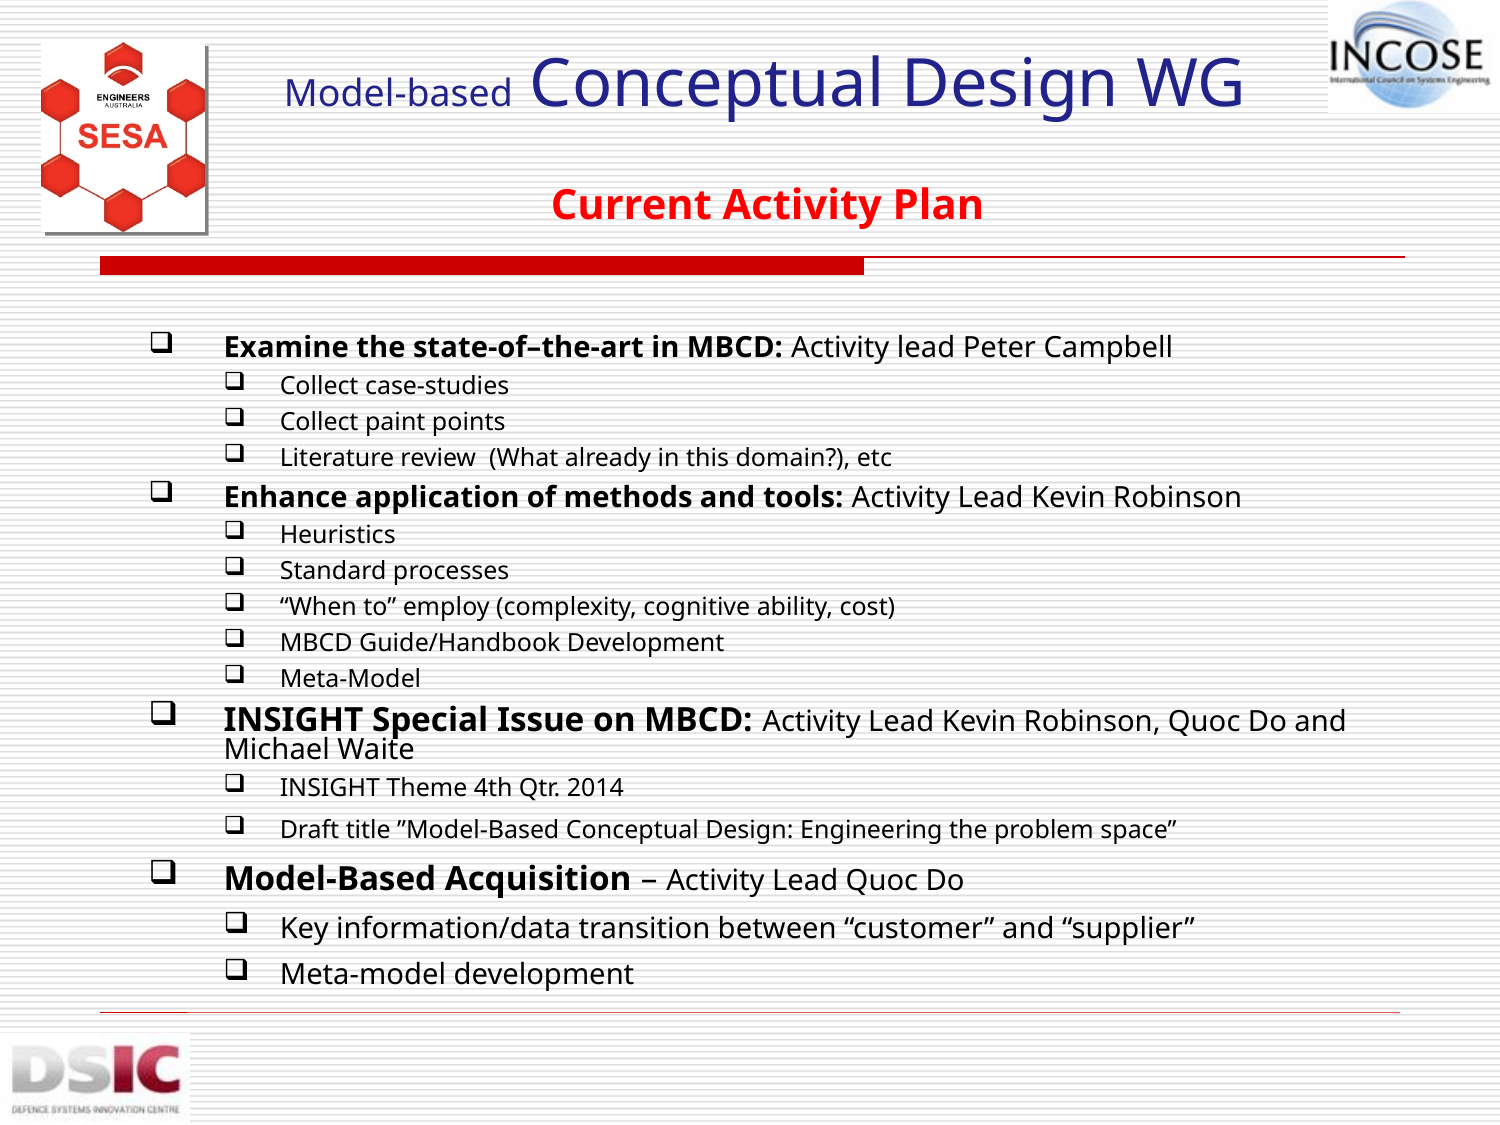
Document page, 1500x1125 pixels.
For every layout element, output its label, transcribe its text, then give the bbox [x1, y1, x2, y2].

text_box Examine the state-of–the-art in MBCD: Activity lead Peter Campbell Collect case-studies Collect paint points Literature review (What already in this domain?), etc Enhance application of methods and tools: Activity Lead Kevin Robinson Heuristics Standard processes “When to” employ (complexity, cognitive ability, cost) MBCD Guide/Handbook Development Meta-Model INSIGHT Special Issue on MBCD: Activity Lead Kevin Robinson, Quoc Do and Michael Waite INSIGHT Theme 4th Qtr. 2014 Draft title ”Model-Based Conceptual Design: Engineering the problem space” Model-Based Acquisition – Activity Lead Quoc Do Key information/data transition between “customer” and “supplier” Meta-model development [58, 327, 1447, 1057]
picture [0, 0, 1500, 1125]
text_box Model-based Conceptual Design WG Current Activity Plan [186, 0, 1363, 237]
